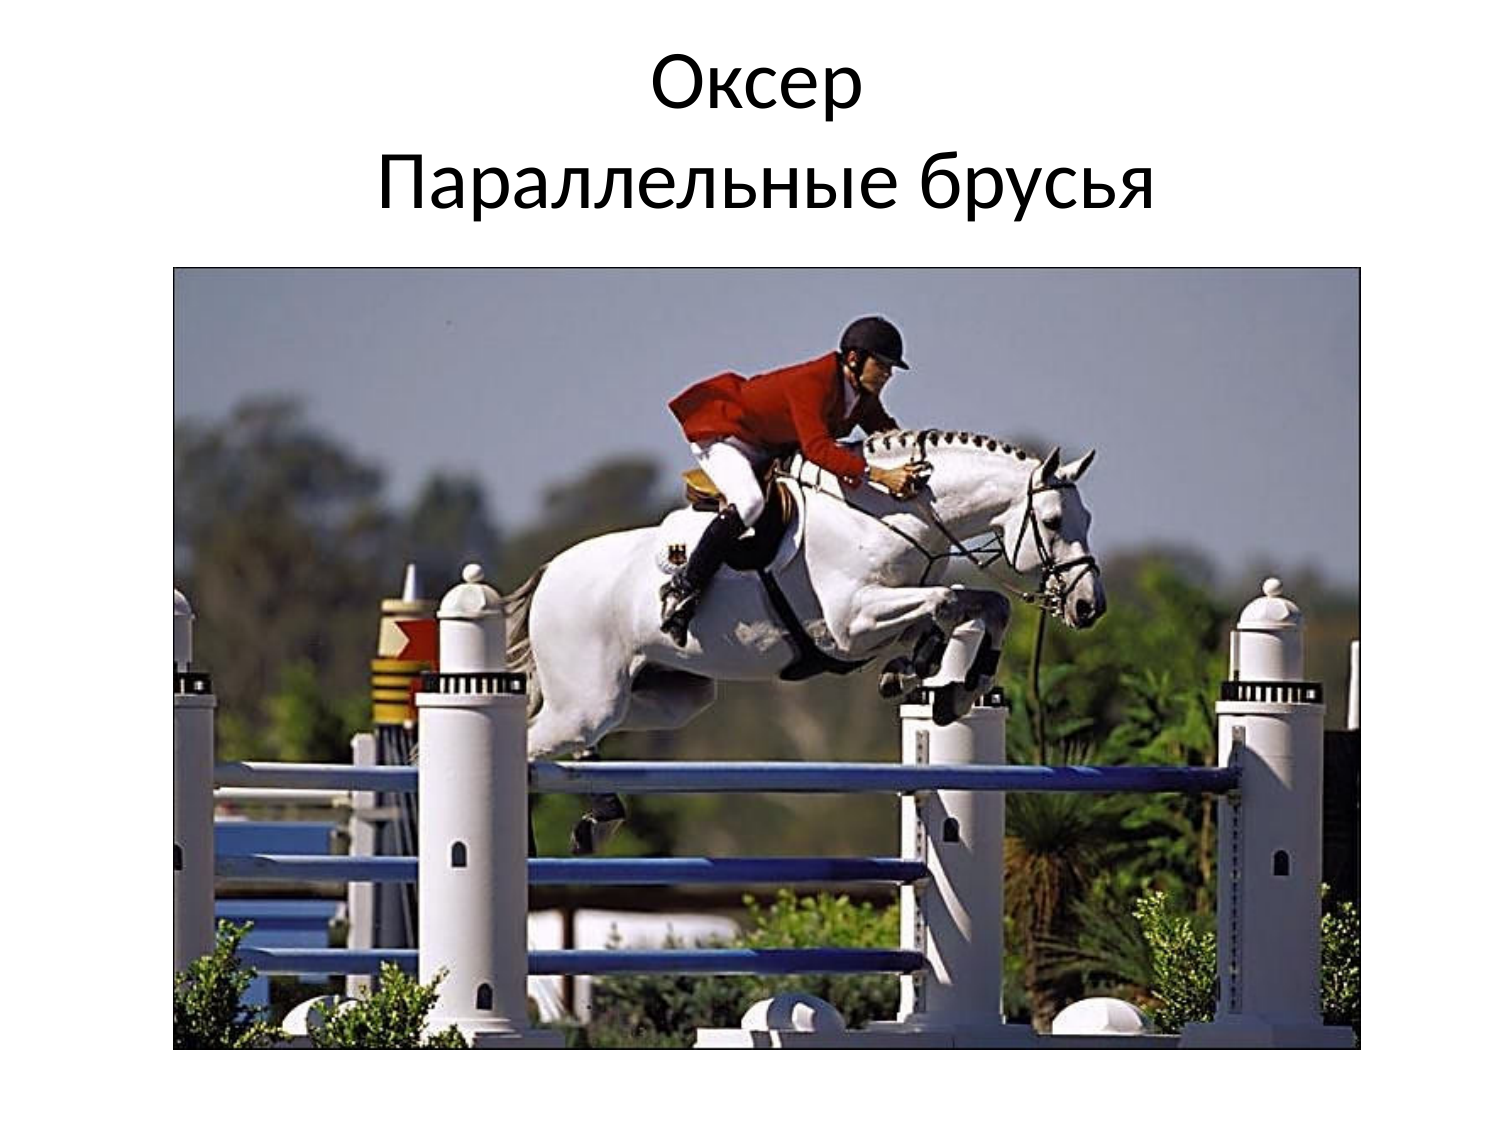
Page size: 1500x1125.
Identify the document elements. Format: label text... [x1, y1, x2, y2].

picture [173, 266, 1361, 1050]
text_box Оксер Параллельные брусья [218, 17, 1316, 233]
